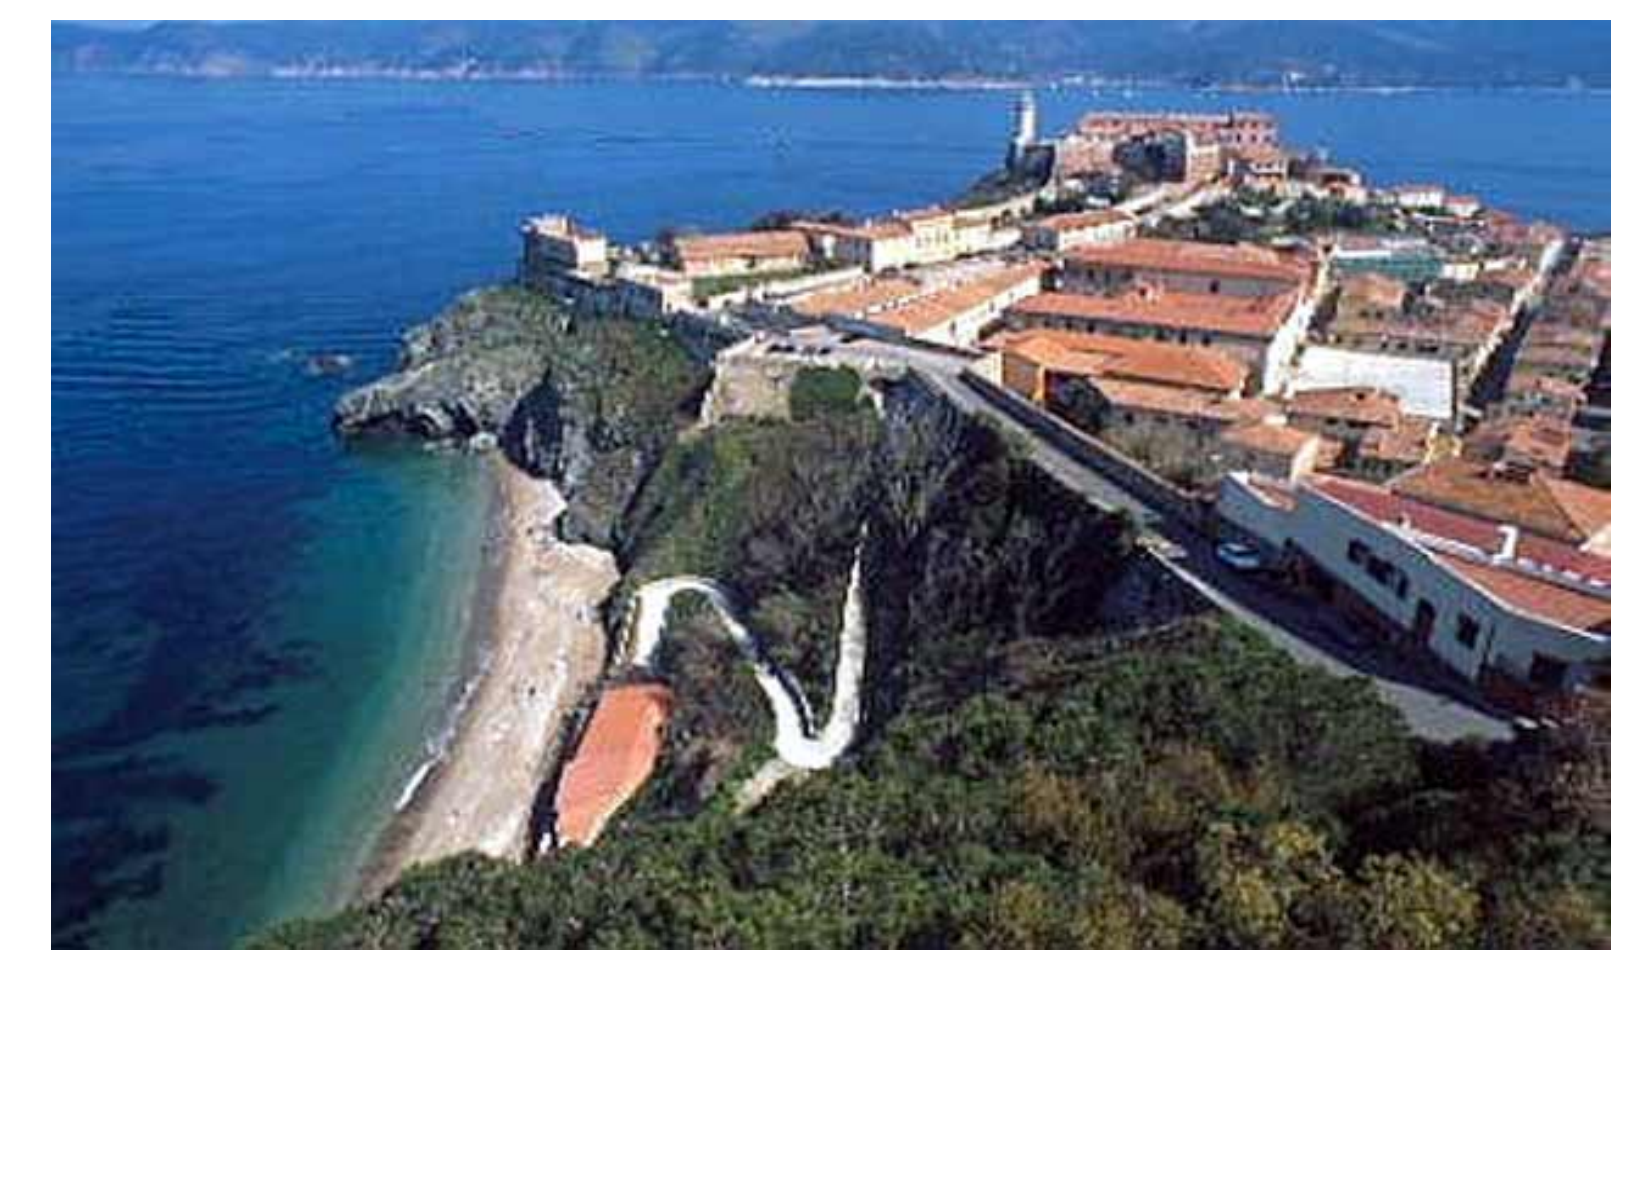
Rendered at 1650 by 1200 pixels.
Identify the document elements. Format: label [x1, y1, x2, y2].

picture [51, 19, 1611, 951]
